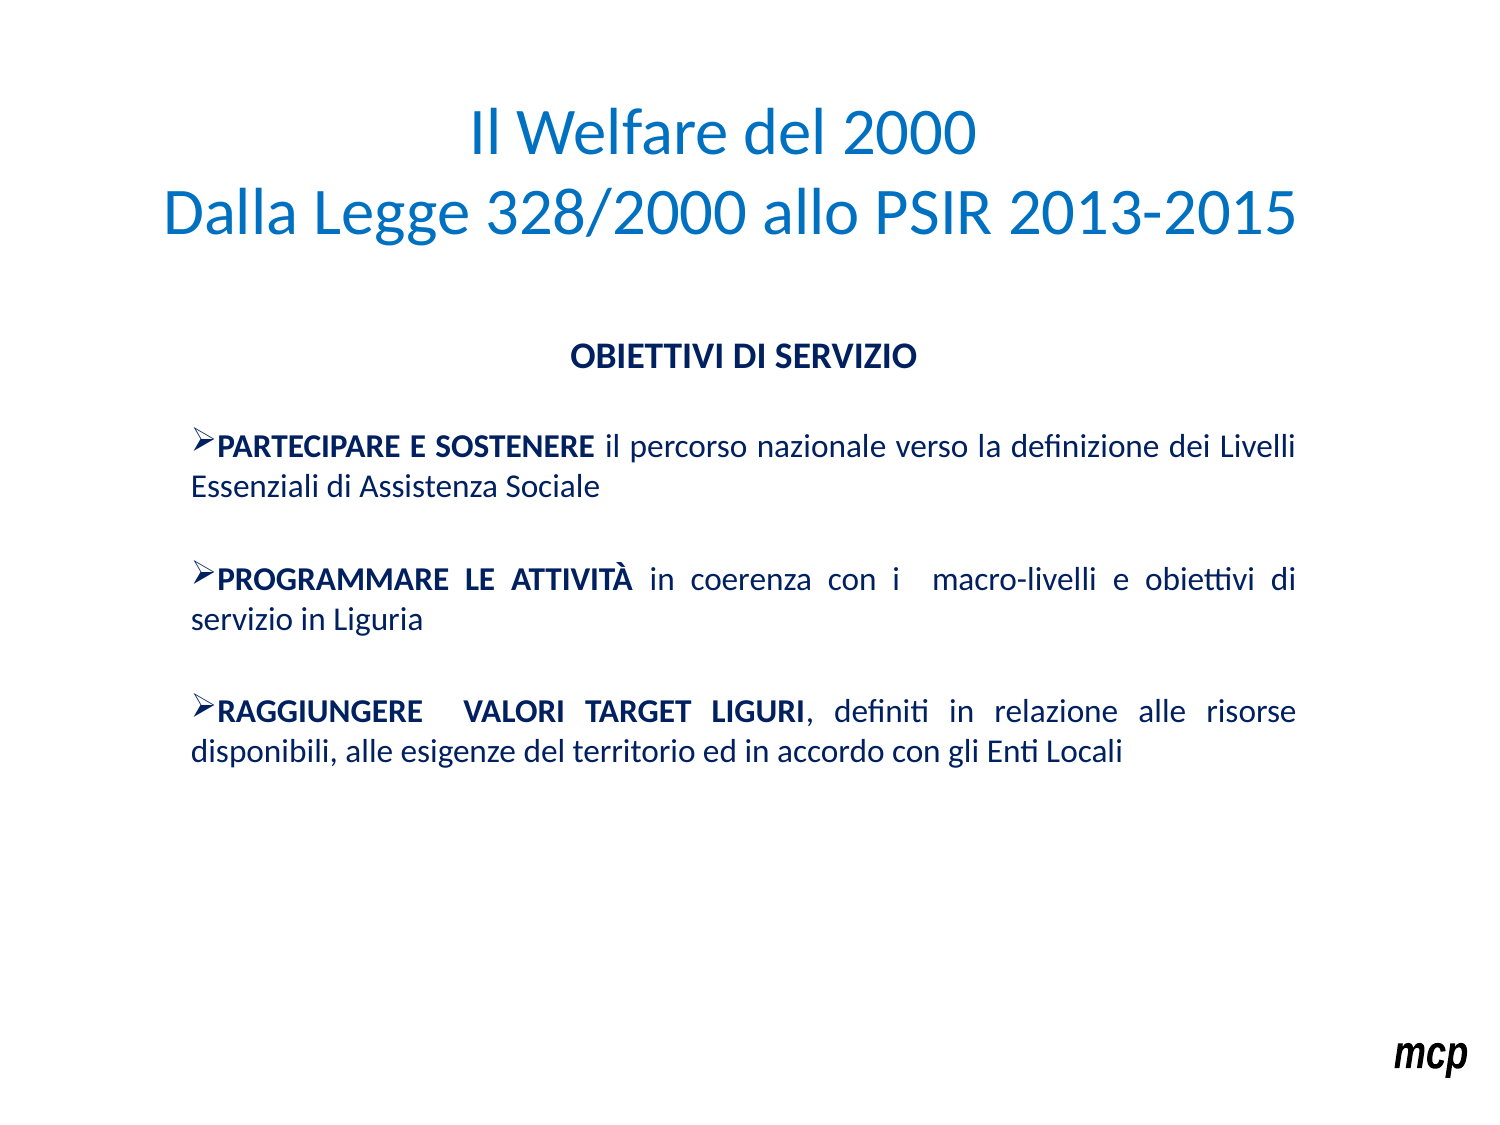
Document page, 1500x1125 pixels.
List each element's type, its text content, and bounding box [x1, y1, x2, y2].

subtitle OBIETTIVI DI SERVIZIO PARTECIPARE E SOSTENERE il percorso nazionale verso la definizione dei Livelli Essenziali di Assistenza Sociale PROGRAMMARE LE ATTIVITÀ in coerenza con i macro-livelli e obiettivi di servizio in Liguria RAGGIUNGERE VALORI TARGET LIGURI, definiti in relazione alle risorse disponibili, alle esigenze del territorio ed in accordo con gli Enti Locali [175, 281, 1313, 985]
title Il Welfare del 2000 Dalla Legge 328/2000 allo PSIR 2013-2015 [93, 46, 1369, 288]
